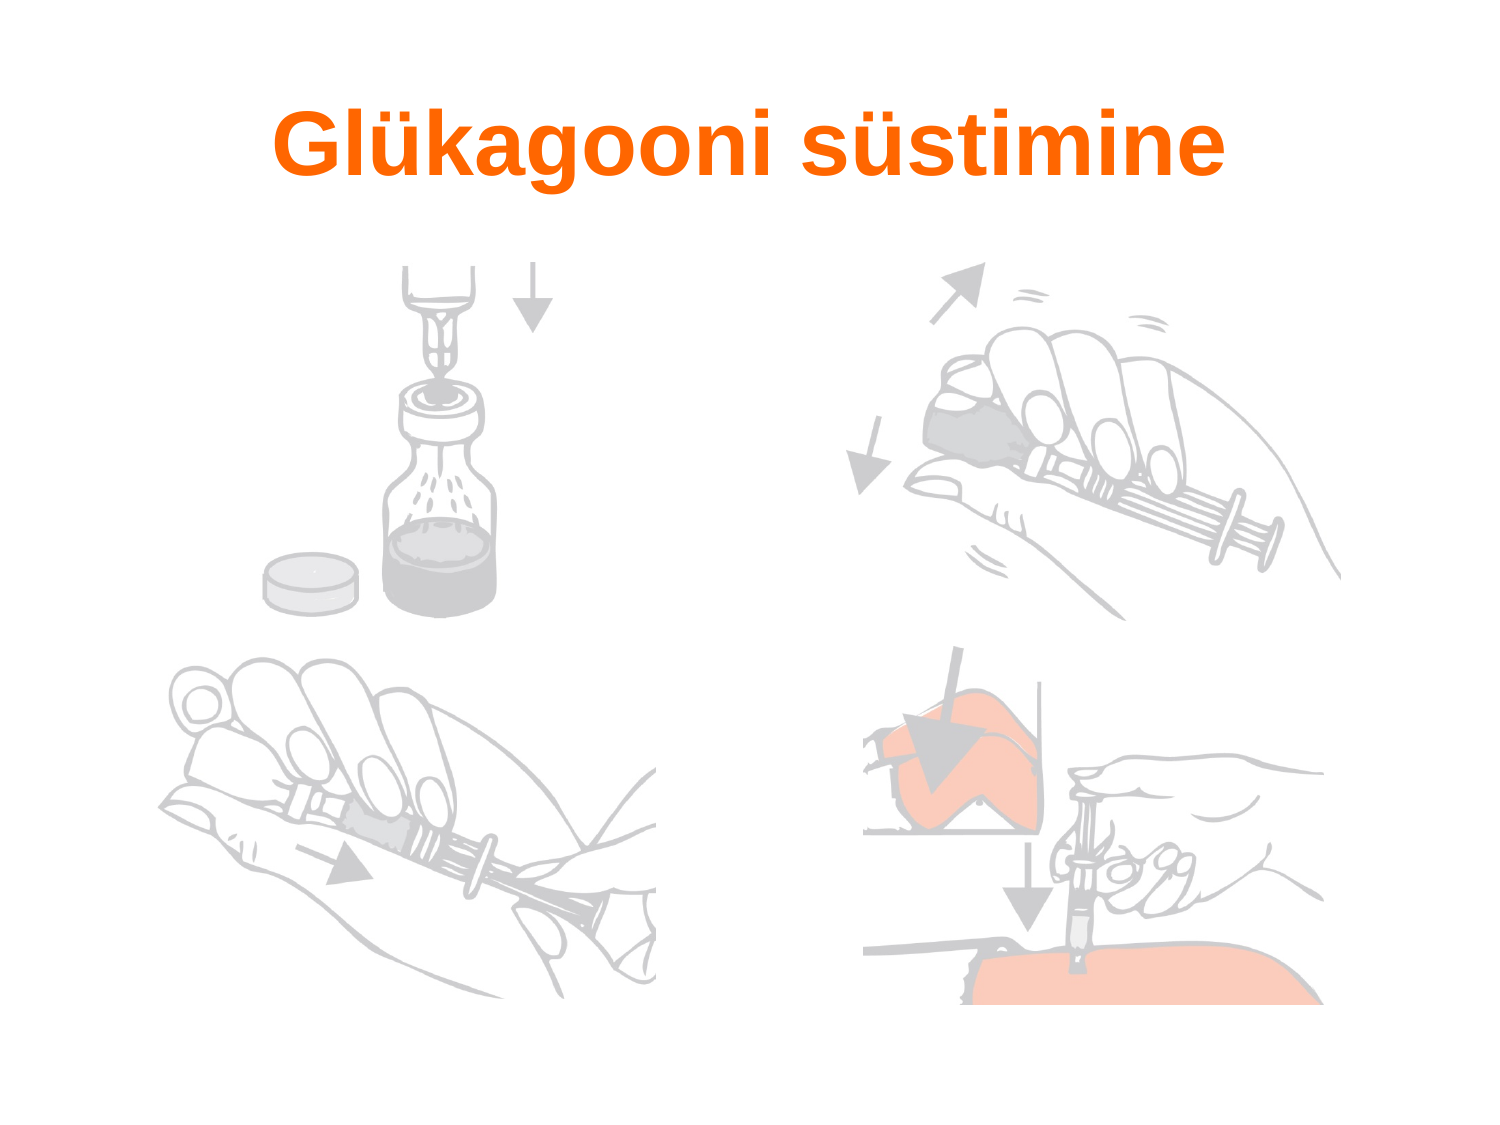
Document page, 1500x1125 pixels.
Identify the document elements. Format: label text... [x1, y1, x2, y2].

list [259, 262, 553, 622]
title Glükagooni süstimine [74, 44, 1426, 233]
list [846, 262, 1342, 622]
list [863, 645, 1324, 1006]
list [156, 652, 657, 999]
